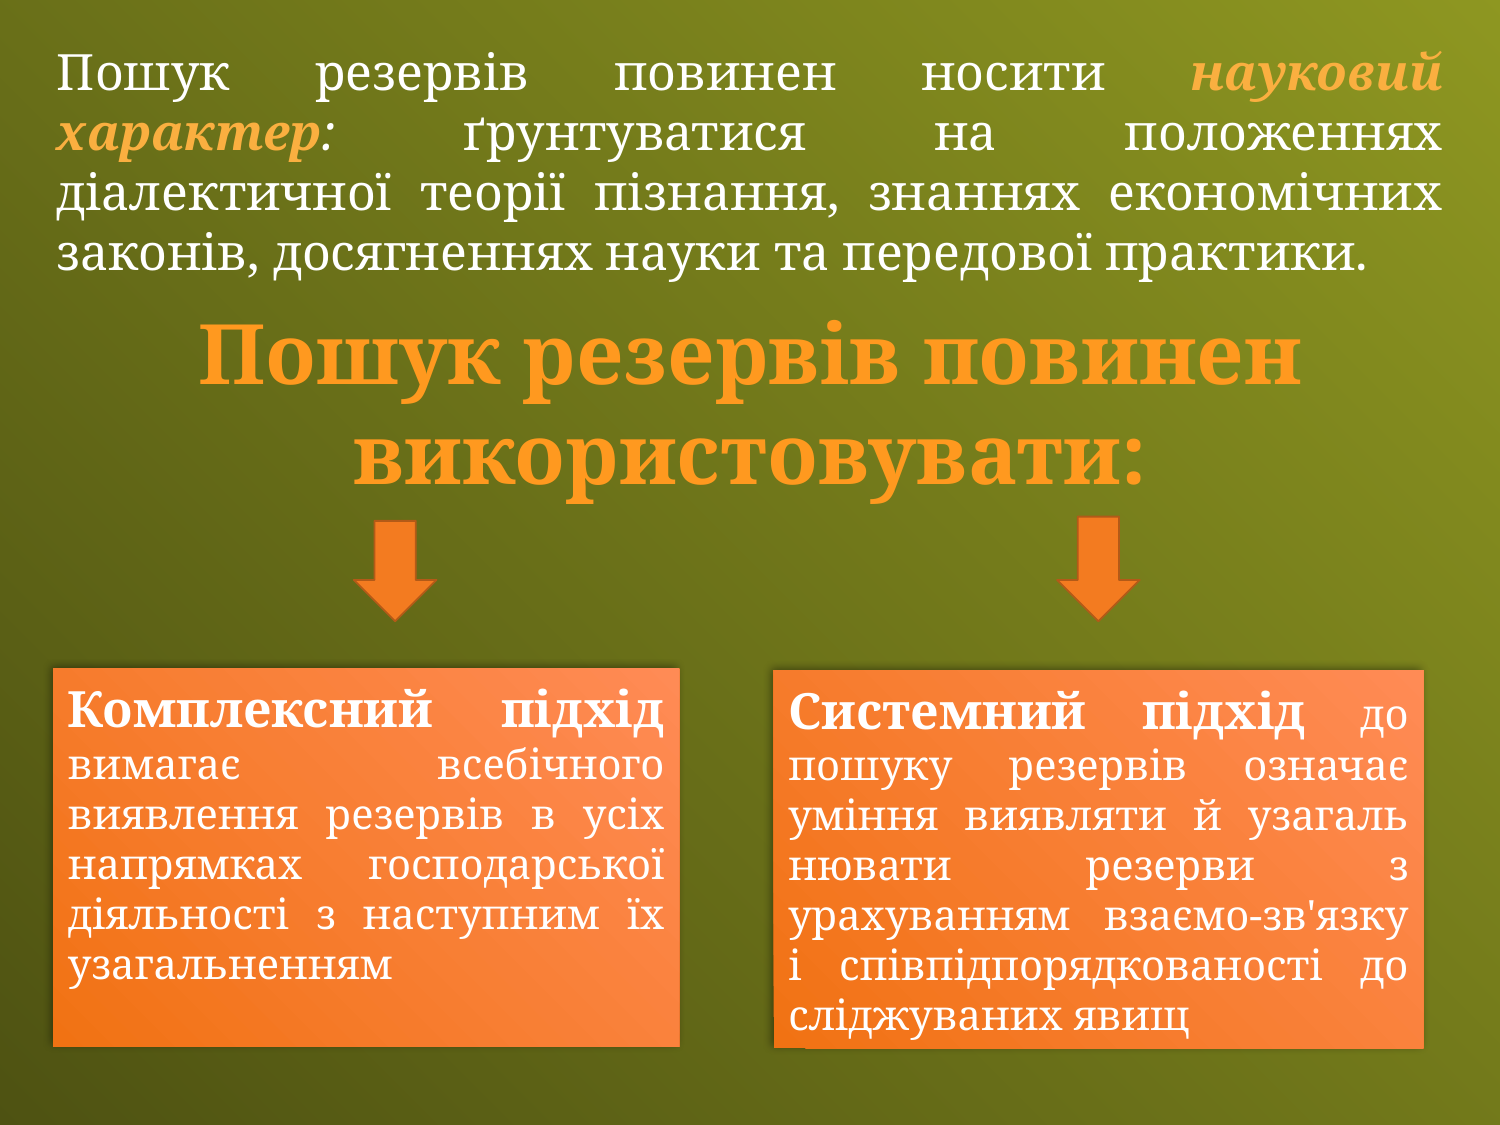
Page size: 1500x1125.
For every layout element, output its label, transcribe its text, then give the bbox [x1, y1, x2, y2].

text_box [1056, 515, 1141, 622]
text_box Пошук резервів повинен носити науковий характер: ґрунтуватися на положеннях діалектичної теорії пізнання, знаннях економічних зако­нів, досягненнях науки та передової практики. [28, 30, 1472, 292]
text_box Систем­ний підхід до пошуку резервів означає уміння виявляти й узагаль­ню­вати резерви з урахуванням взаємо-зв'язку і співпідпорядкованості до­сліджуваних явищ [773, 670, 1424, 1049]
text_box [352, 519, 438, 622]
text_box Комп­лексний підхід вимагає всебічного виявлення резервів в усіх напрям­ках господарської діяльності з наступним їх узагальненням [53, 668, 680, 1047]
text_box Пошук резервів повинен використовувати: [112, 294, 1388, 509]
